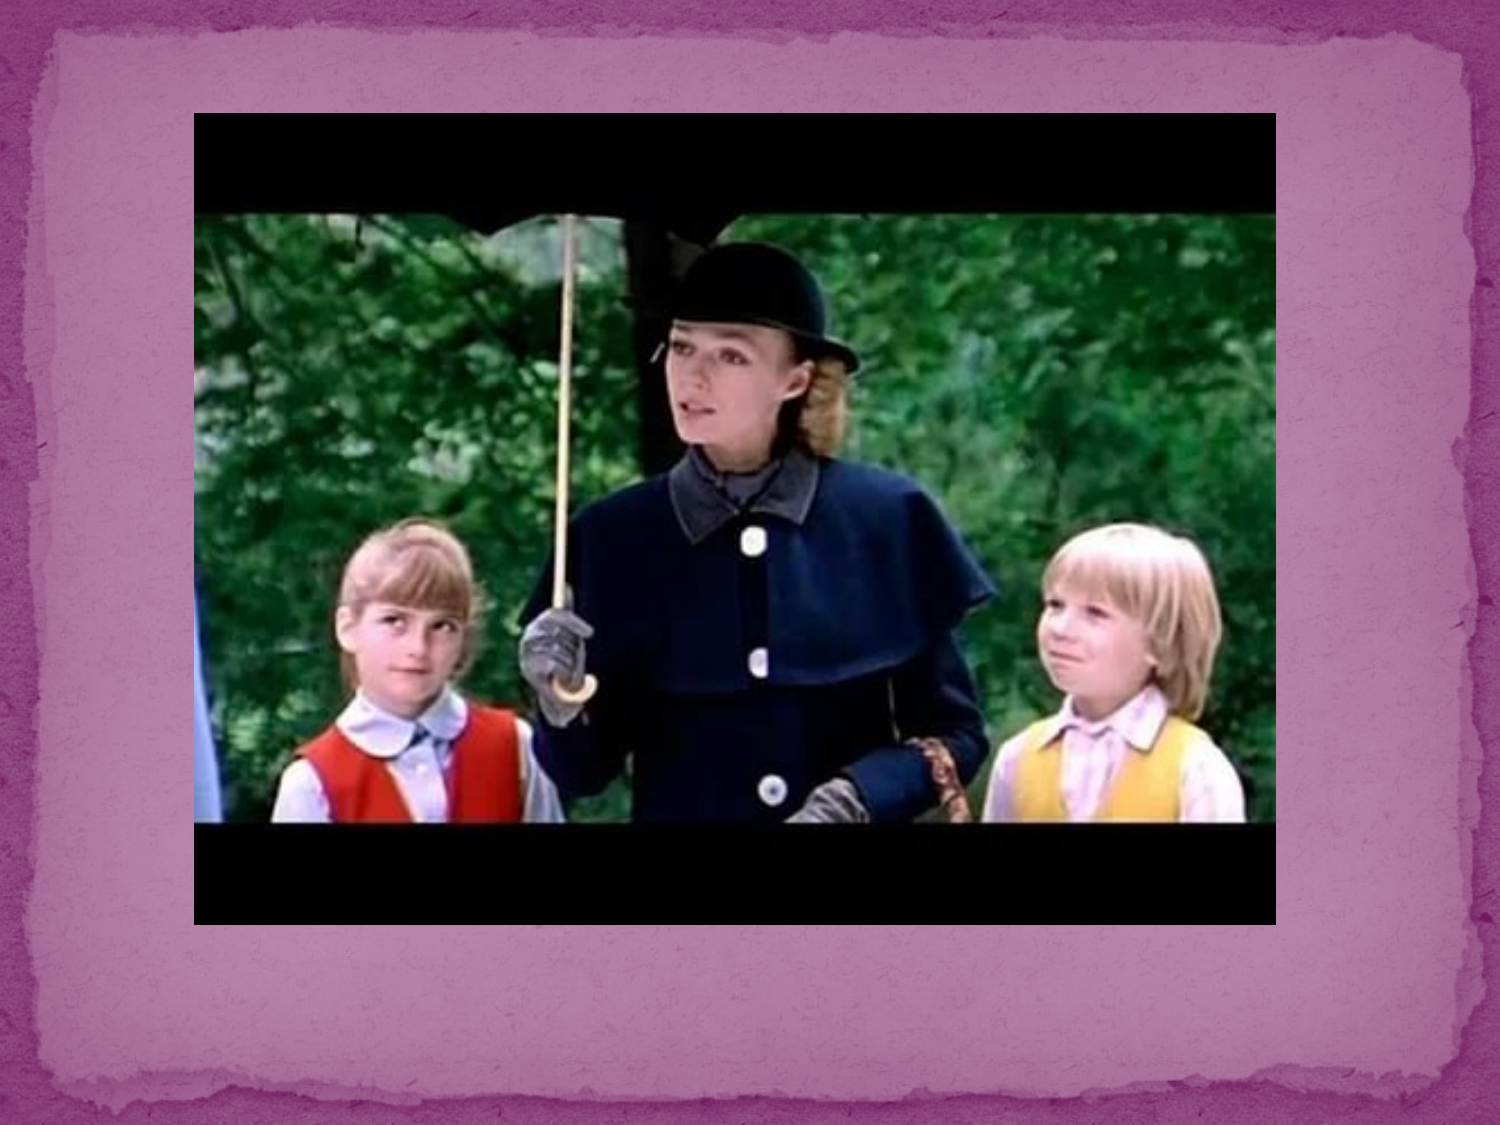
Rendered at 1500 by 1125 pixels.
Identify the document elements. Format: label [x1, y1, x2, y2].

picture [194, 113, 1277, 925]
